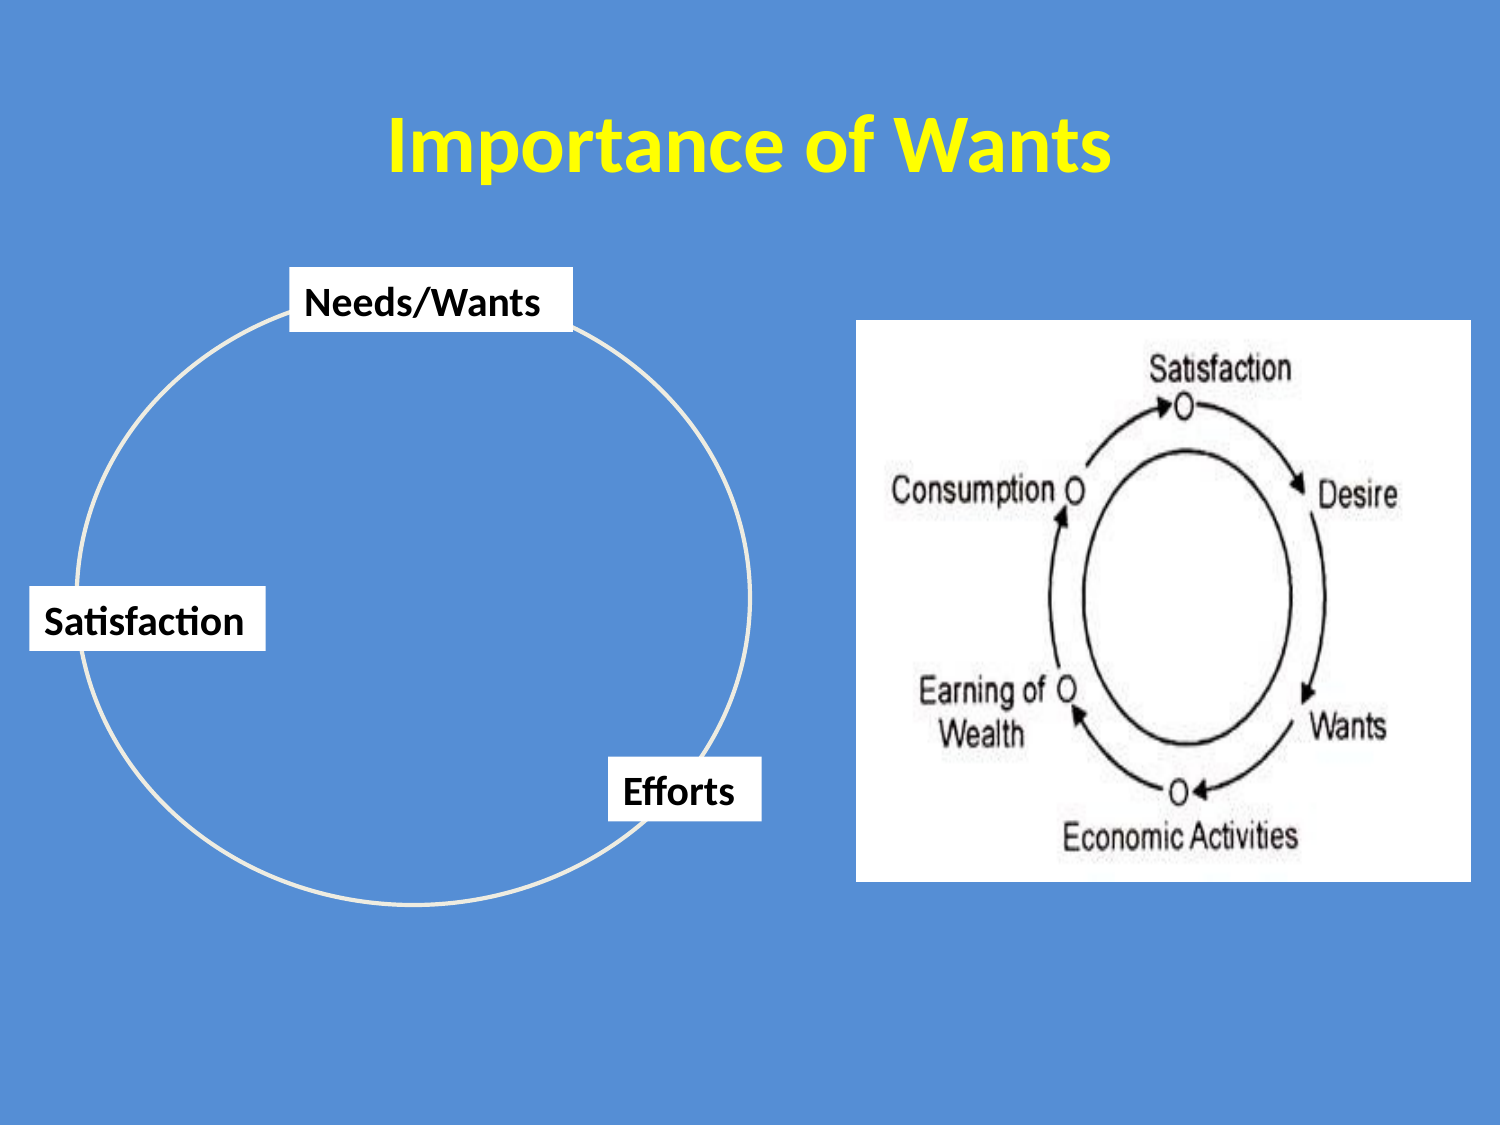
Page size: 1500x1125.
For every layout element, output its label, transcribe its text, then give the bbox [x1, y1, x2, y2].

picture [856, 320, 1471, 882]
title Importance of Wants [75, 45, 1425, 233]
text_box Needs/Wants [289, 267, 573, 332]
text_box [74, 310, 753, 908]
text_box Efforts [608, 756, 762, 822]
text_box Satisfaction [29, 586, 266, 651]
